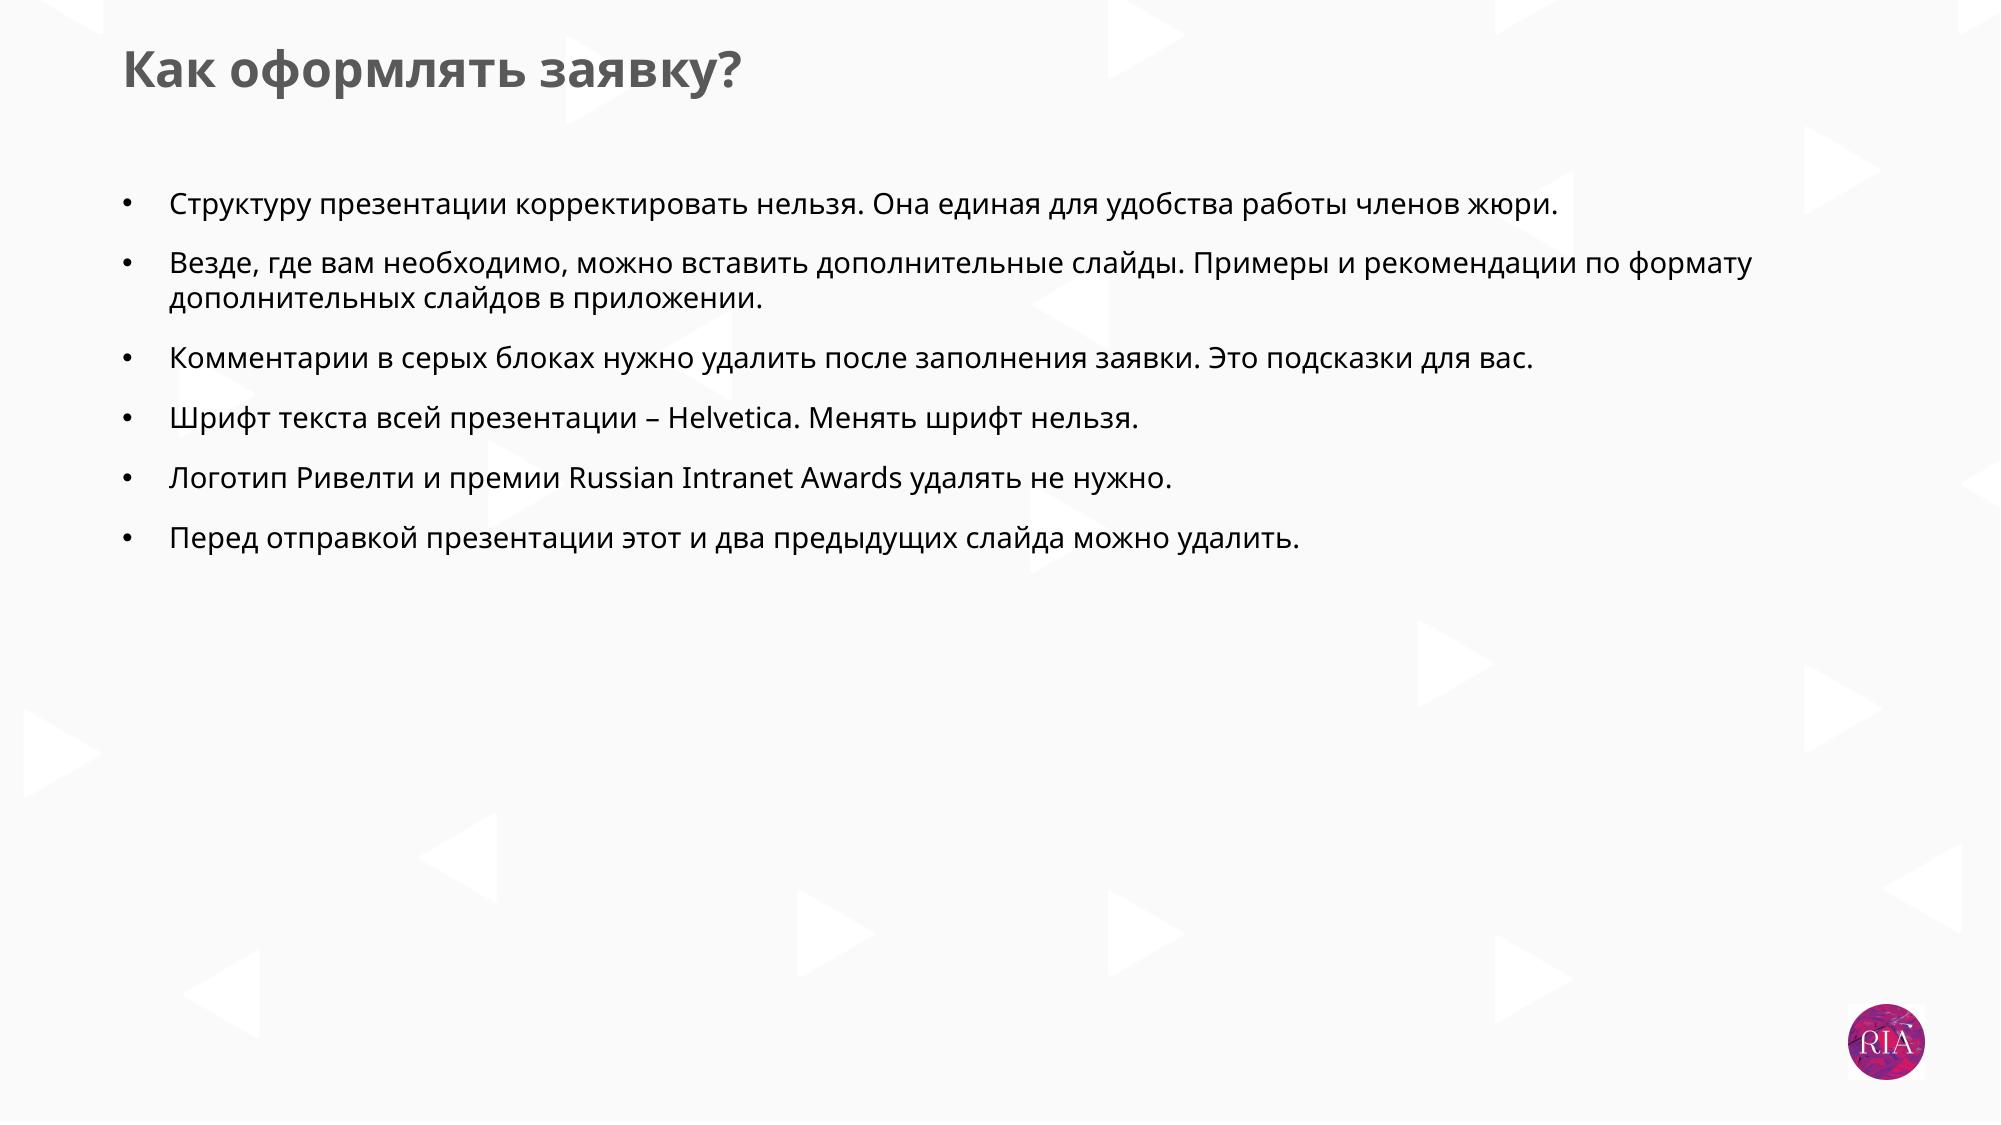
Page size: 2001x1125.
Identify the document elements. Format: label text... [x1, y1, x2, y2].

text_box Структуру презентации корректировать нельзя. Она единая для удобства работы членов жюри. Везде, где вам необходимо, можно вставить дополнительные слайды. Примеры и рекомендации по формату дополнительных слайдов в приложении. Комментарии в серых блоках нужно удалить после заполнения заявки. Это подсказки для вас. Шрифт текста всей презентации – Helvetica. Менять шрифт нельзя. Логотип Ривелти и премии Russian Intranet Awards удалять не нужно. Перед отправкой презентации этот и два предыдущих слайда можно удалить. [107, 177, 1972, 555]
list Как оформлять заявку? [107, 36, 1401, 144]
picture [1848, 1004, 1925, 1080]
